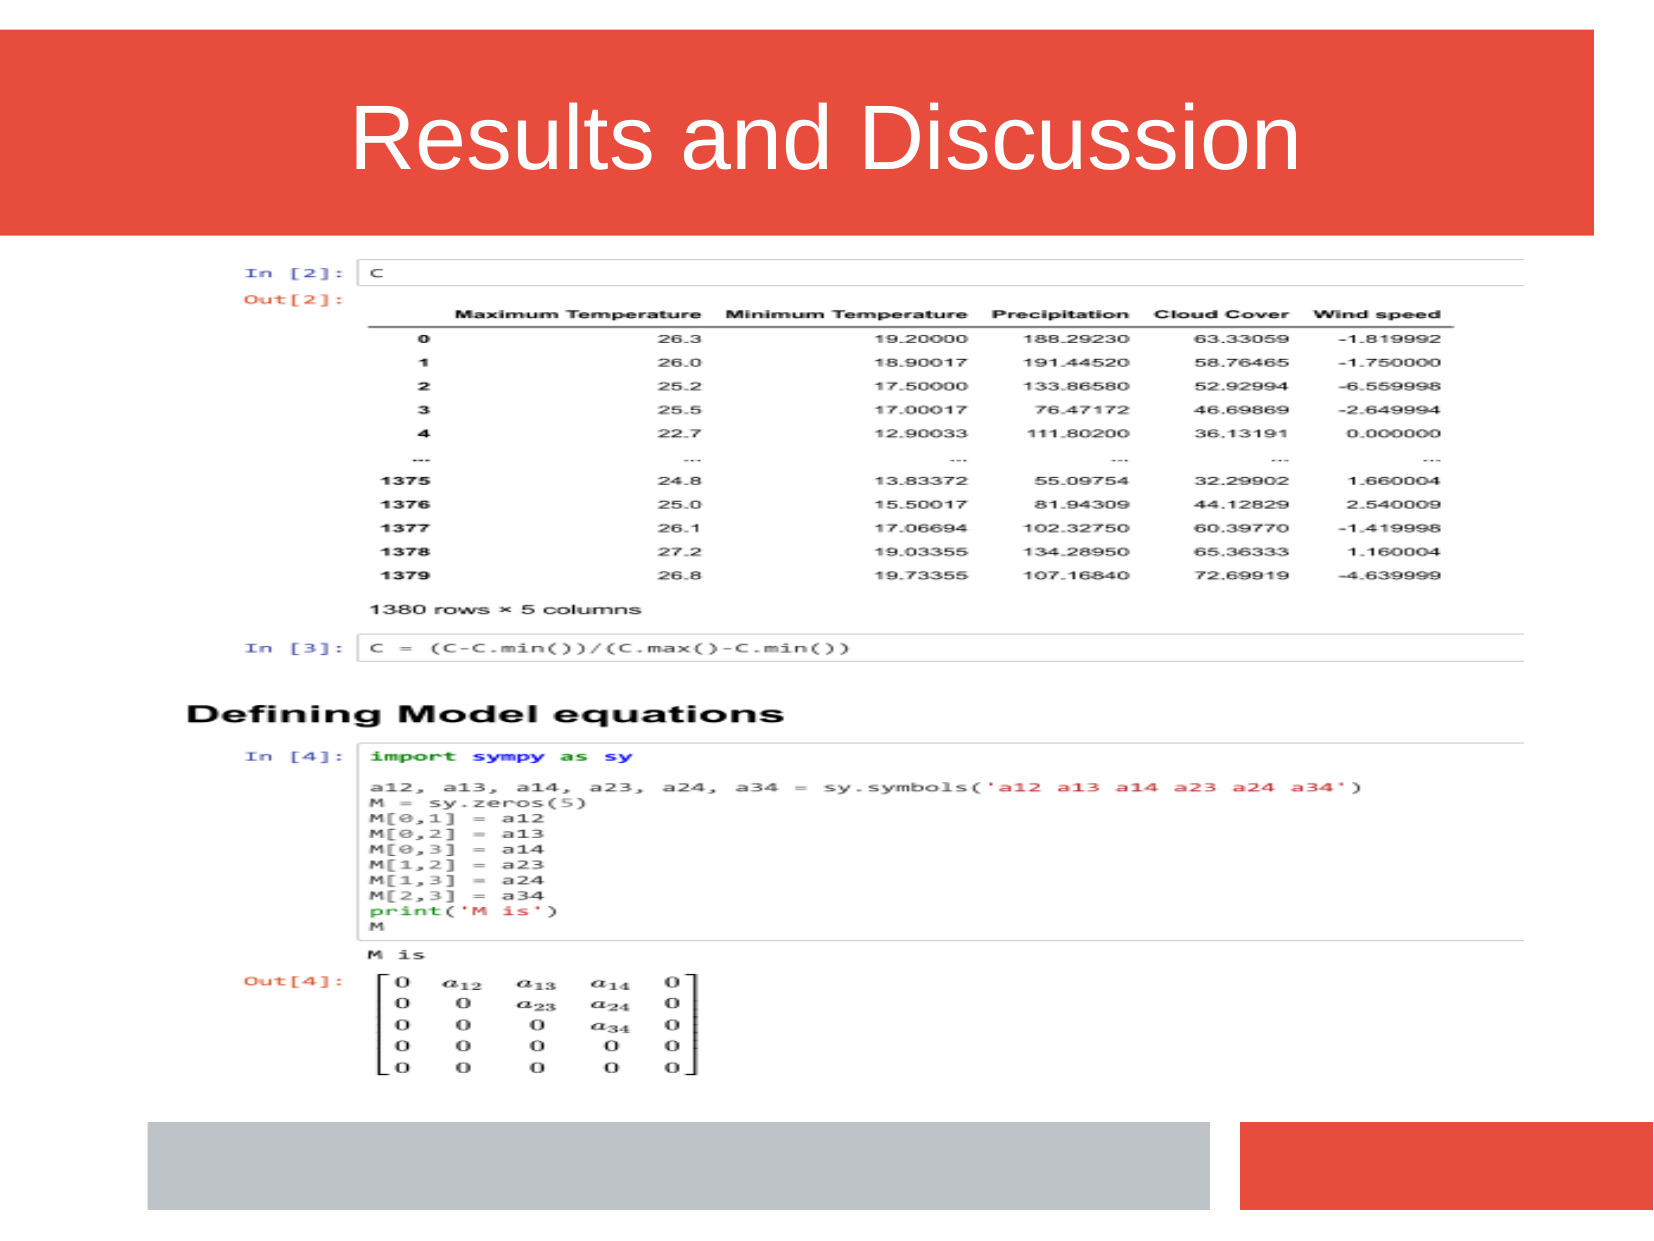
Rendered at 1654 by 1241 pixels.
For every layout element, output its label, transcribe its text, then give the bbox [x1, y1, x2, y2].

text_box Results and Discussion [59, 59, 1594, 206]
picture [176, 259, 1524, 1099]
